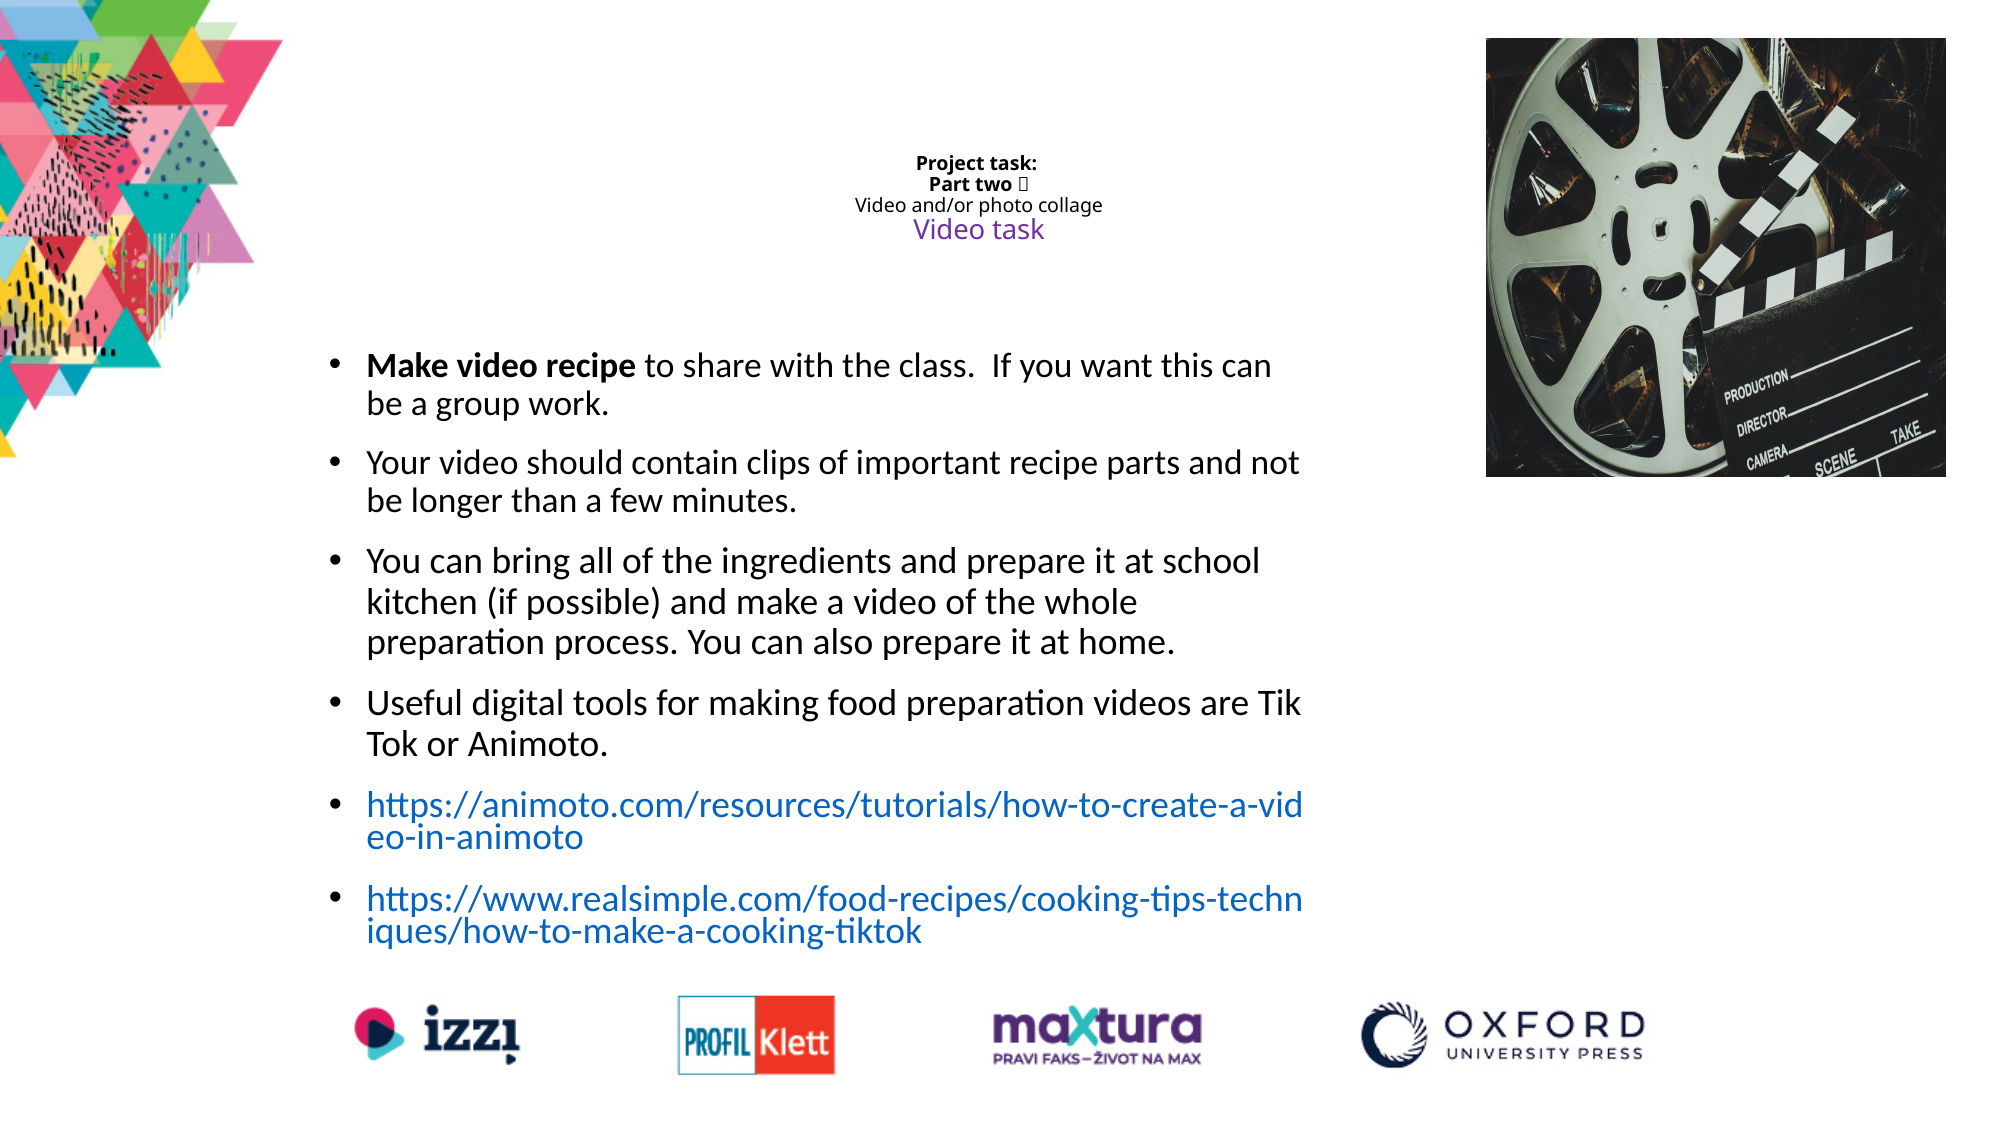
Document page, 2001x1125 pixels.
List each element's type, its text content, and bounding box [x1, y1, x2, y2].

title Project task: Part two  Video and/or photo collage Video task [284, 60, 1486, 278]
picture [0, 0, 2001, 1125]
list Make video recipe to share with the class. If you want this can be a group work. Your video should contain clips of important recipe parts and not be longer than a few minutes. You can bring all of the ingredients and prepare it at school kitchen (if possible) and make a video of the whole preparation process. You can also prepare it at home. Useful digital tools for making food preparation videos are Tik Tok or Animoto. https://animoto.com/resources/tutorials/how-to-create-a-video-in-animoto https://www.realsimple.com/food-recipes/cooking-tips-techniques/how-to-make-a-cooking-tiktok [314, 339, 1321, 974]
